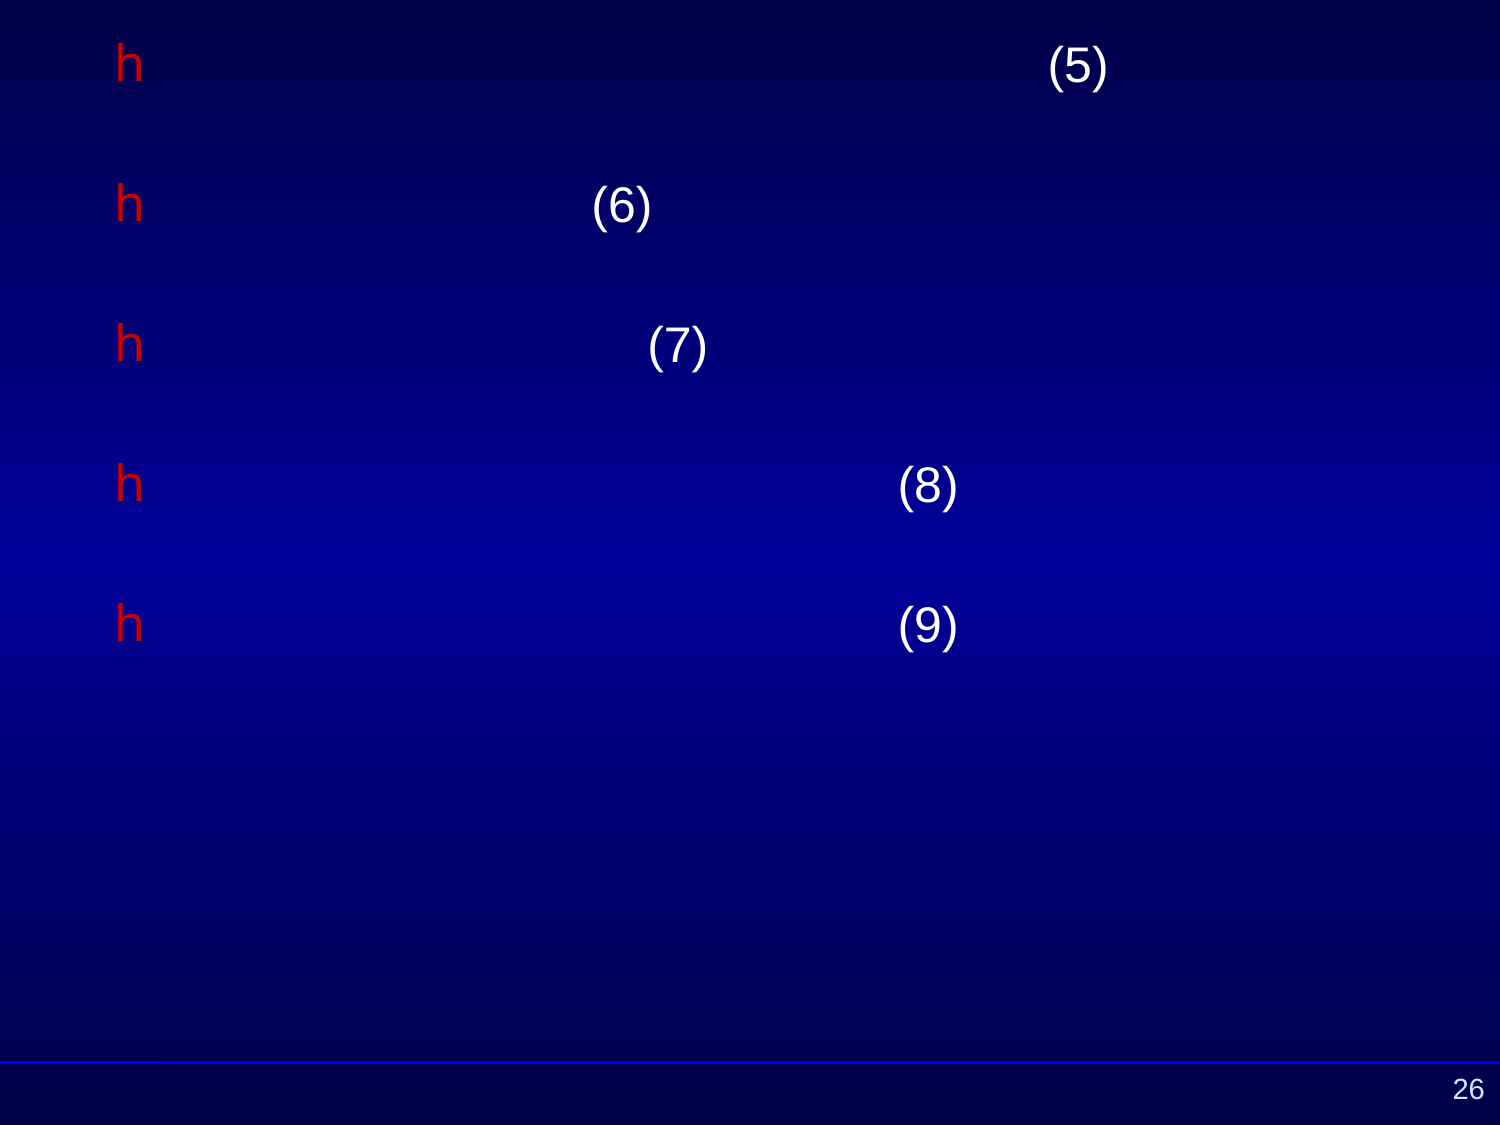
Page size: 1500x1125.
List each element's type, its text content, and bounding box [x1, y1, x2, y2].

slide_number 26 [1362, 1062, 1500, 1125]
